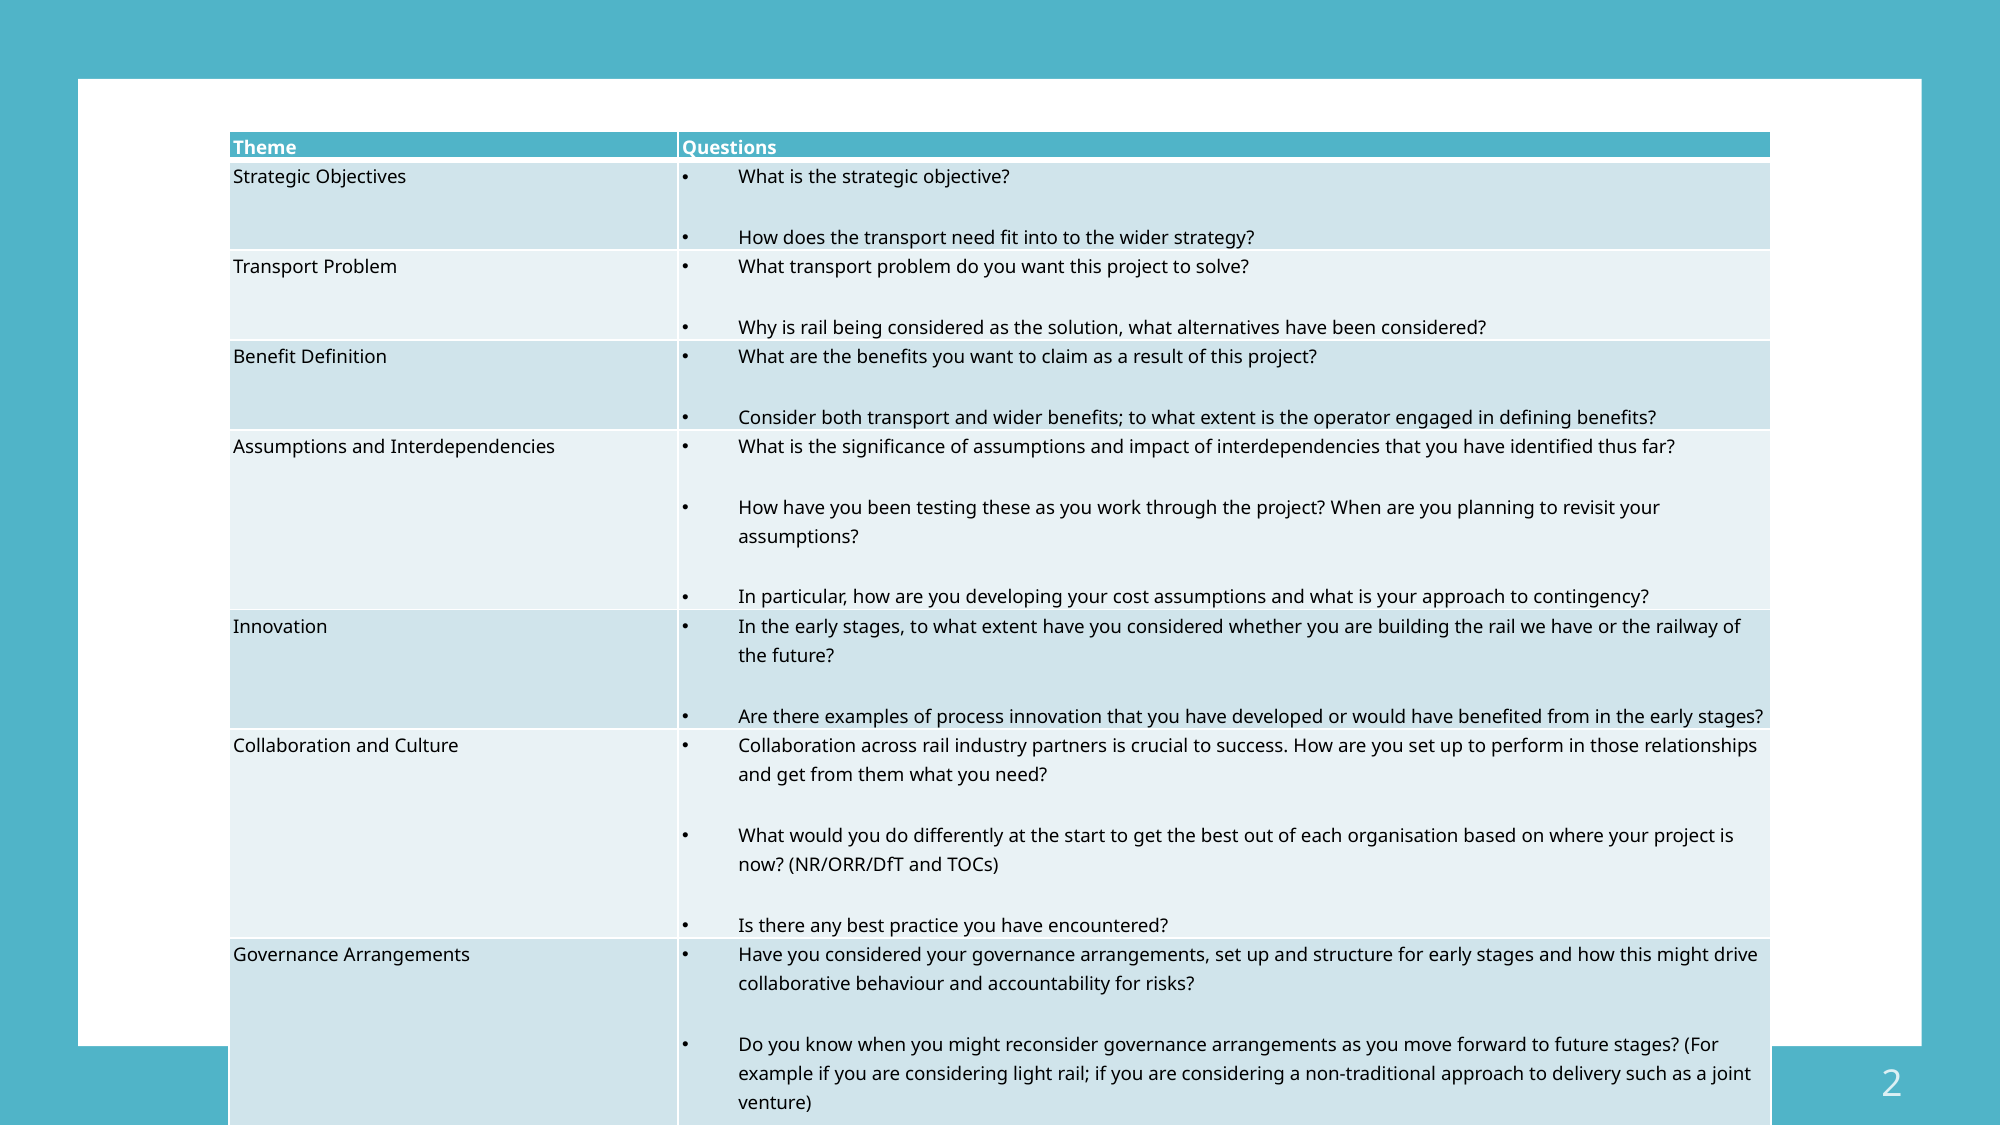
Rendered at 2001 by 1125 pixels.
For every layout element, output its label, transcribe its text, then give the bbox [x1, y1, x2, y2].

table_cell In the early stages, to what extent have you considered whether you are building the rail we have or the railway of the future? Are there examples of process innovation that you have developed or would have benefited from in the early stages? [679, 610, 1770, 728]
table_cell Strategic Objectives [230, 163, 677, 249]
table_cell Collaboration and Culture [230, 730, 677, 937]
table_cell Governance Arrangements [230, 939, 677, 1125]
slide_number 2 [1772, 1051, 1918, 1113]
text_box [0, 0, 2000, 1125]
table_cell Transport Problem [230, 251, 677, 339]
table_cell Innovation [230, 610, 677, 728]
table_cell Assumptions and Interdependencies [230, 431, 677, 609]
table_cell What transport problem do you want this project to solve? Why is rail being considered as the solution, what alternatives have been considered? [679, 251, 1770, 339]
table_cell Have you considered your governance arrangements, set up and structure for early stages and how this might drive collaborative behaviour and accountability for risks? Do you know when you might reconsider governance arrangements as you move forward to future stages? (For example if you are considering light rail; if you are considering a non-traditional approach to delivery such as a joint venture) How far have you thought about who will operate the proposed service, what is the governance on this during construction, into operation and during operations? [679, 939, 1770, 1125]
table_header Theme [230, 132, 677, 157]
table_cell Collaboration across rail industry partners is crucial to success. How are you set up to perform in those relationships and get from them what you need? What would you do differently at the start to get the best out of each organisation based on where your project is now? (NR/ORR/DfT and TOCs) Is there any best practice you have encountered? [679, 730, 1770, 937]
table_header Questions [679, 132, 1770, 157]
table_cell What is the strategic objective? How does the transport need fit into to the wider strategy? [679, 163, 1770, 249]
text_box [77, 78, 1923, 1047]
table_cell What are the benefits you want to claim as a result of this project? Consider both transport and wider benefits; to what extent is the operator engaged in defining benefits? [679, 341, 1770, 429]
table_cell Benefit Definition [230, 341, 677, 429]
table_cell What is the significance of assumptions and impact of interdependencies that you have identified thus far? How have you been testing these as you work through the project? When are you planning to revisit your assumptions? In particular, how are you developing your cost assumptions and what is your approach to contingency? [679, 431, 1770, 609]
